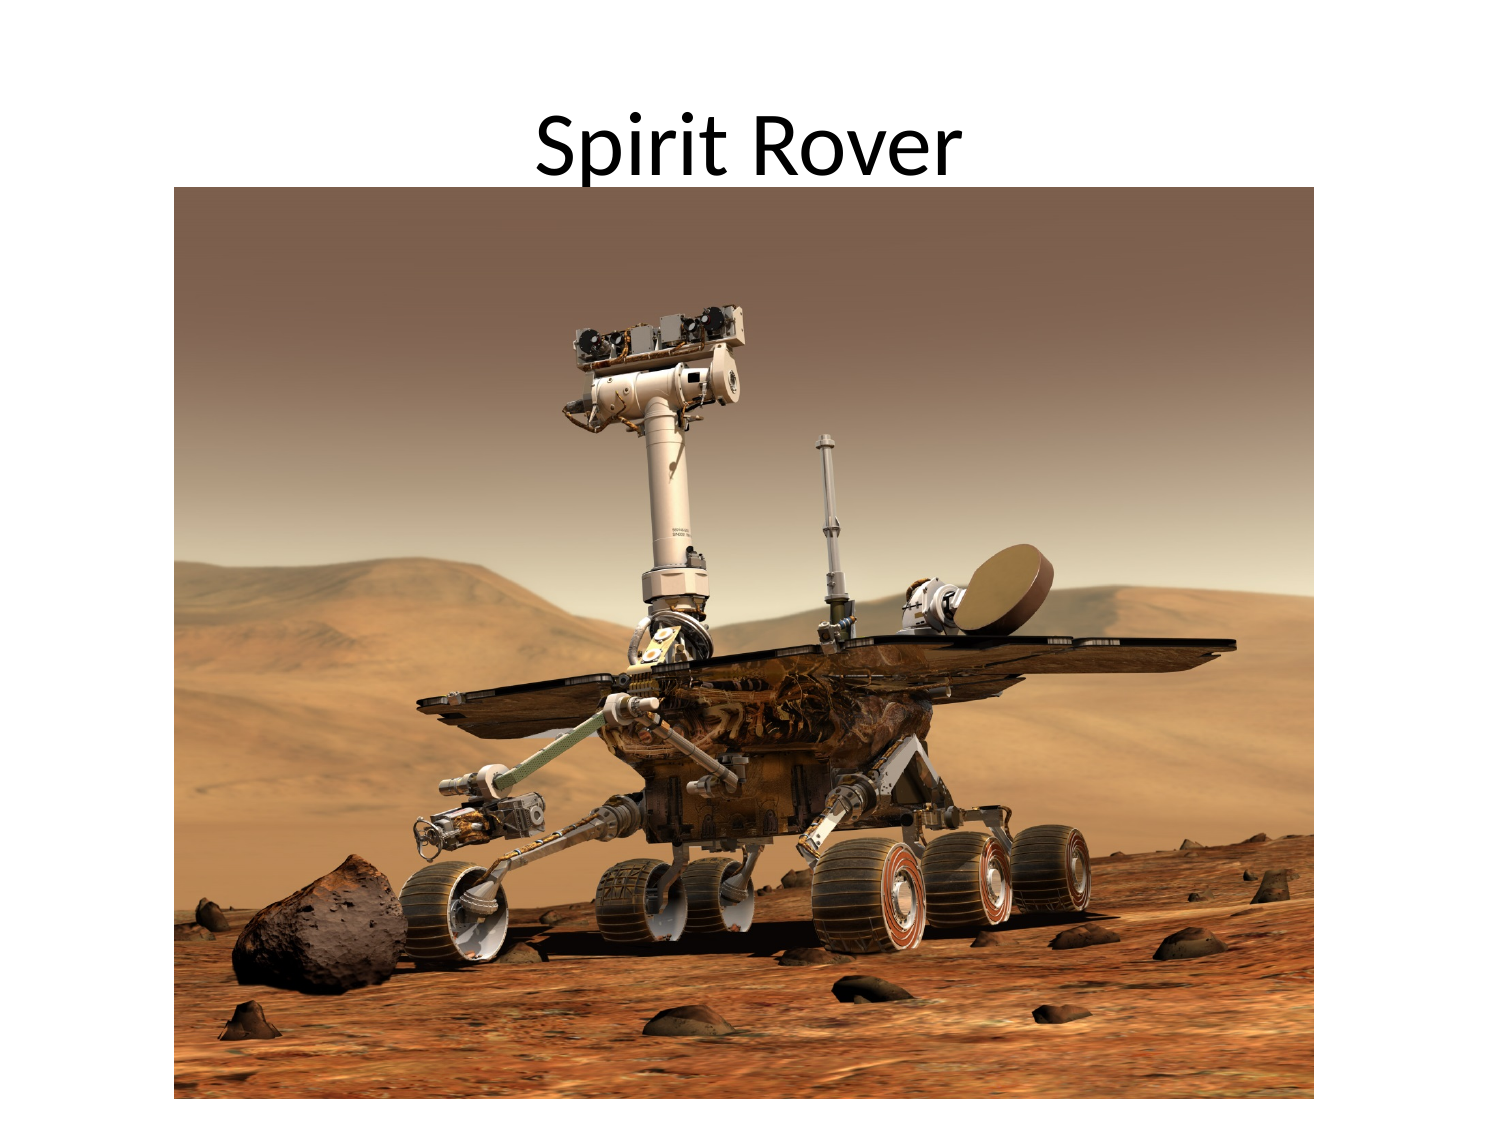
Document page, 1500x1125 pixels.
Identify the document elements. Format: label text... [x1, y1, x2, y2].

picture [174, 187, 1315, 1099]
title Spirit Rover [75, 45, 1425, 233]
